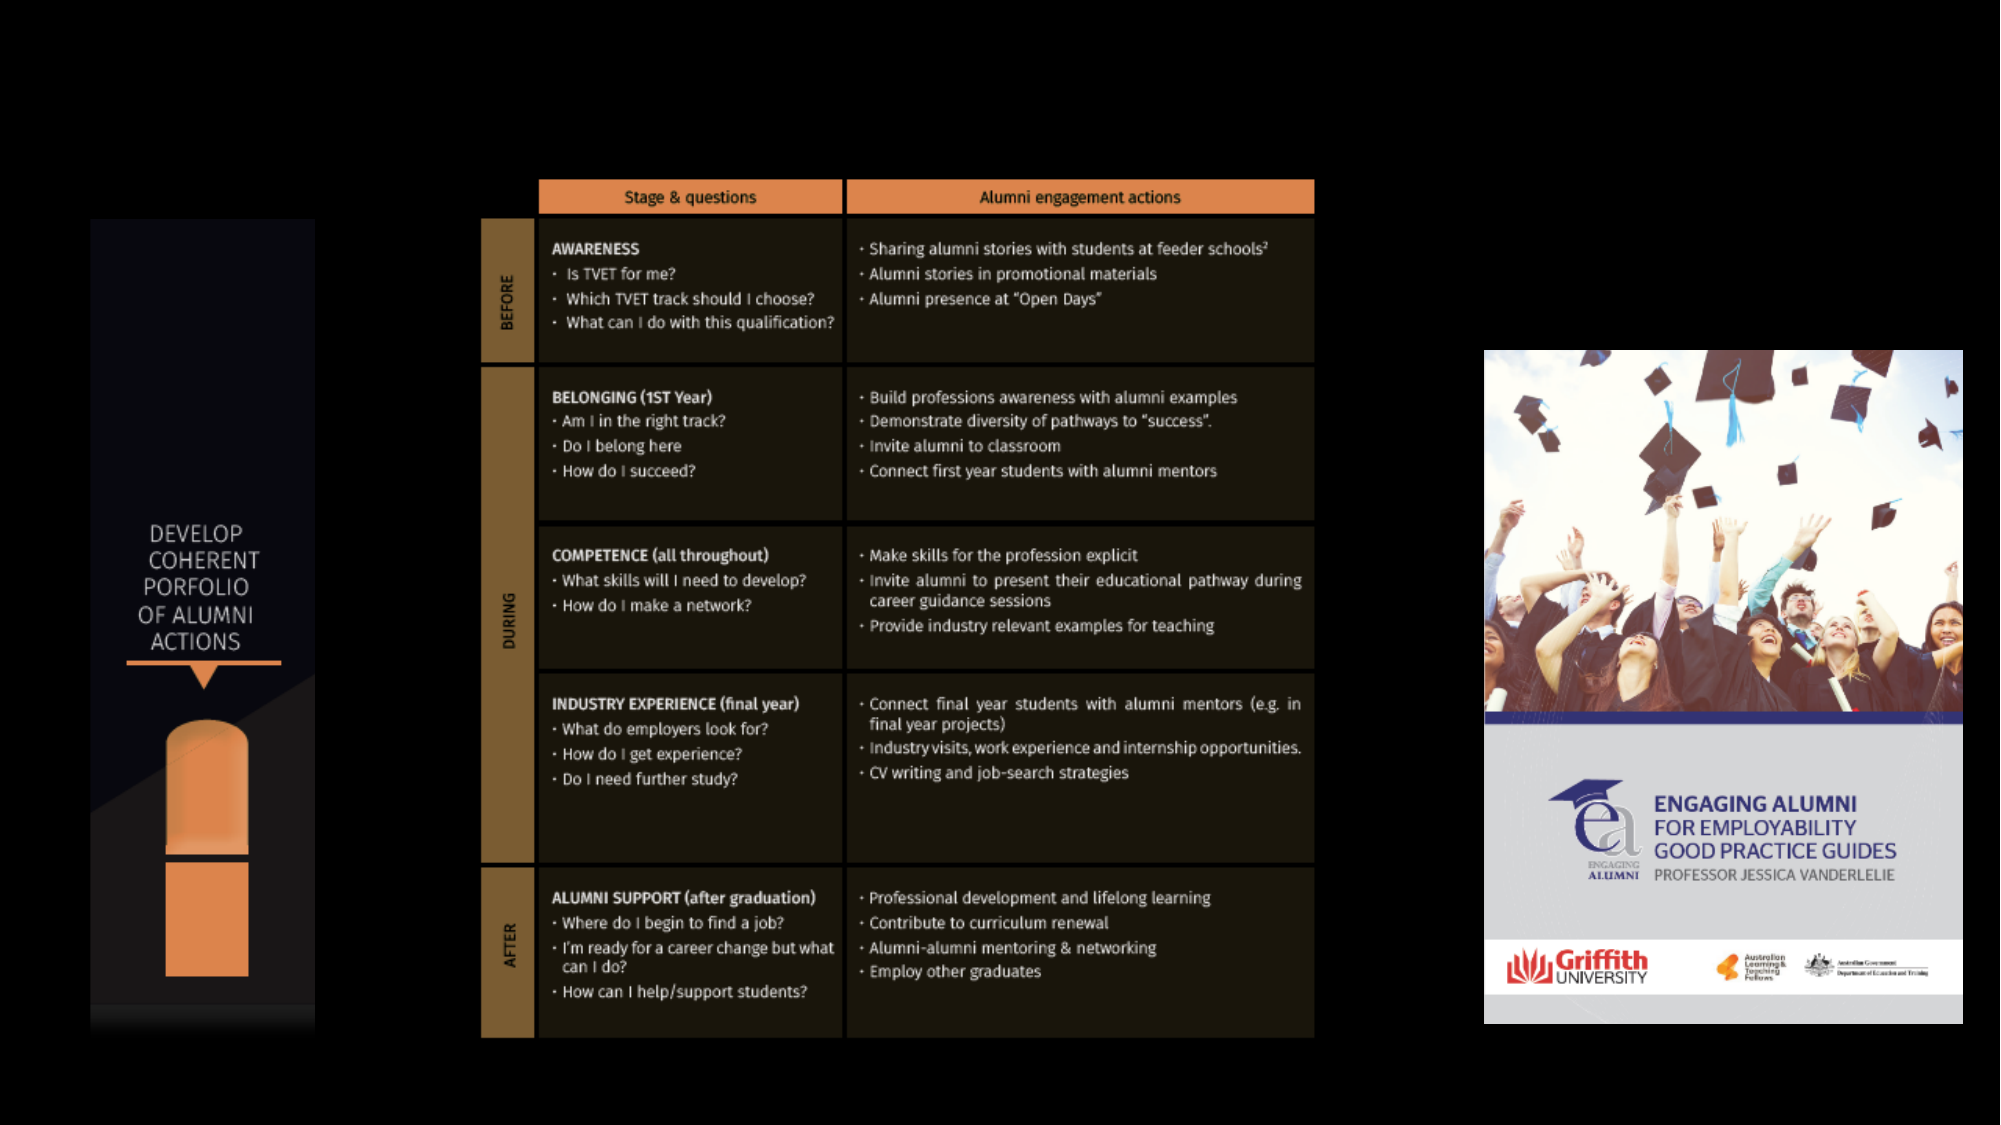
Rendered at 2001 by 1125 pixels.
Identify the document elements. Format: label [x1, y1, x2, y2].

picture [386, 164, 1397, 1046]
picture [1484, 349, 1964, 1025]
picture [90, 219, 316, 1070]
